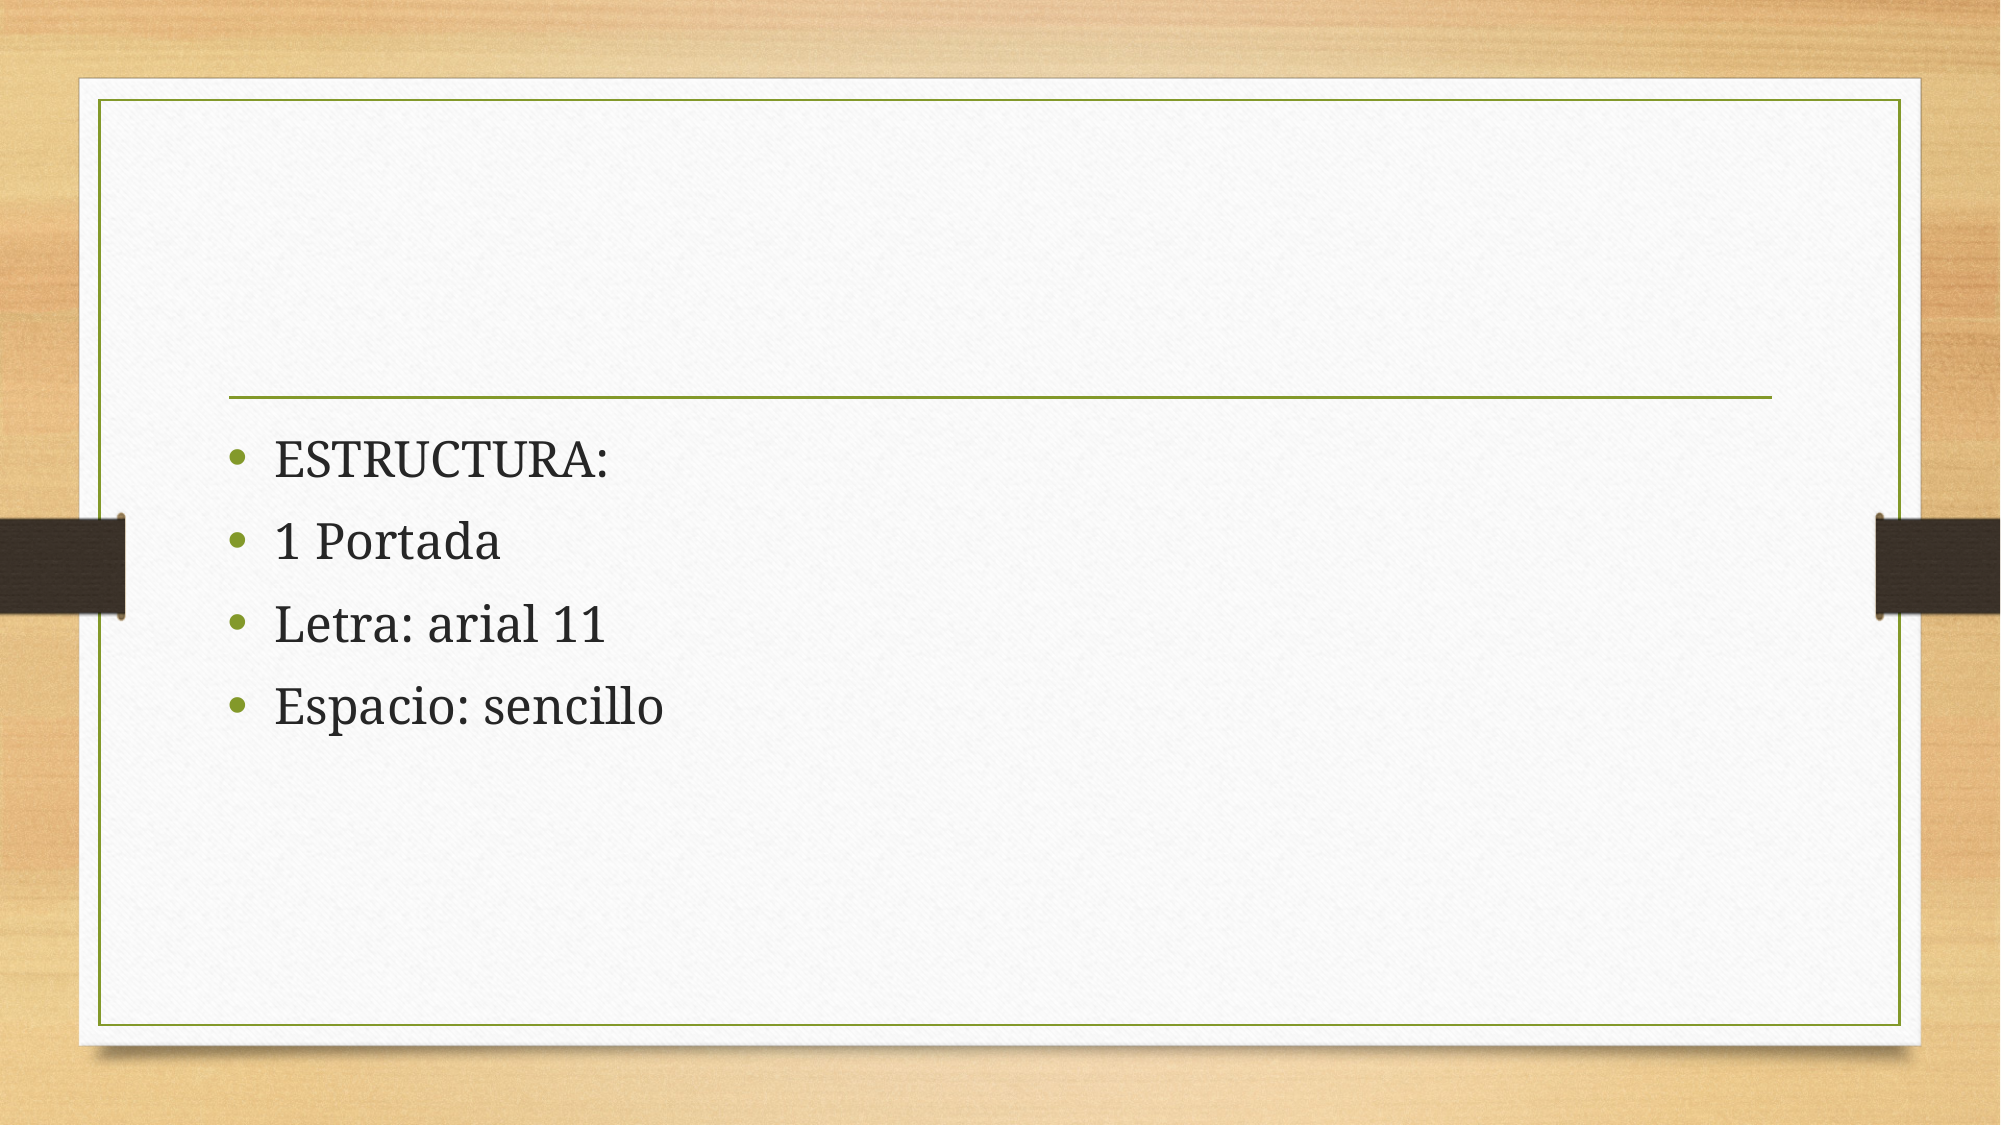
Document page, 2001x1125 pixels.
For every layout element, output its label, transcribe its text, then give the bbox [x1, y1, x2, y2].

picture [0, 0, 2001, 1125]
list ESTRUCTURA: 1 Portada Letra: arial 11 Espacio: sencillo [212, 419, 1788, 964]
